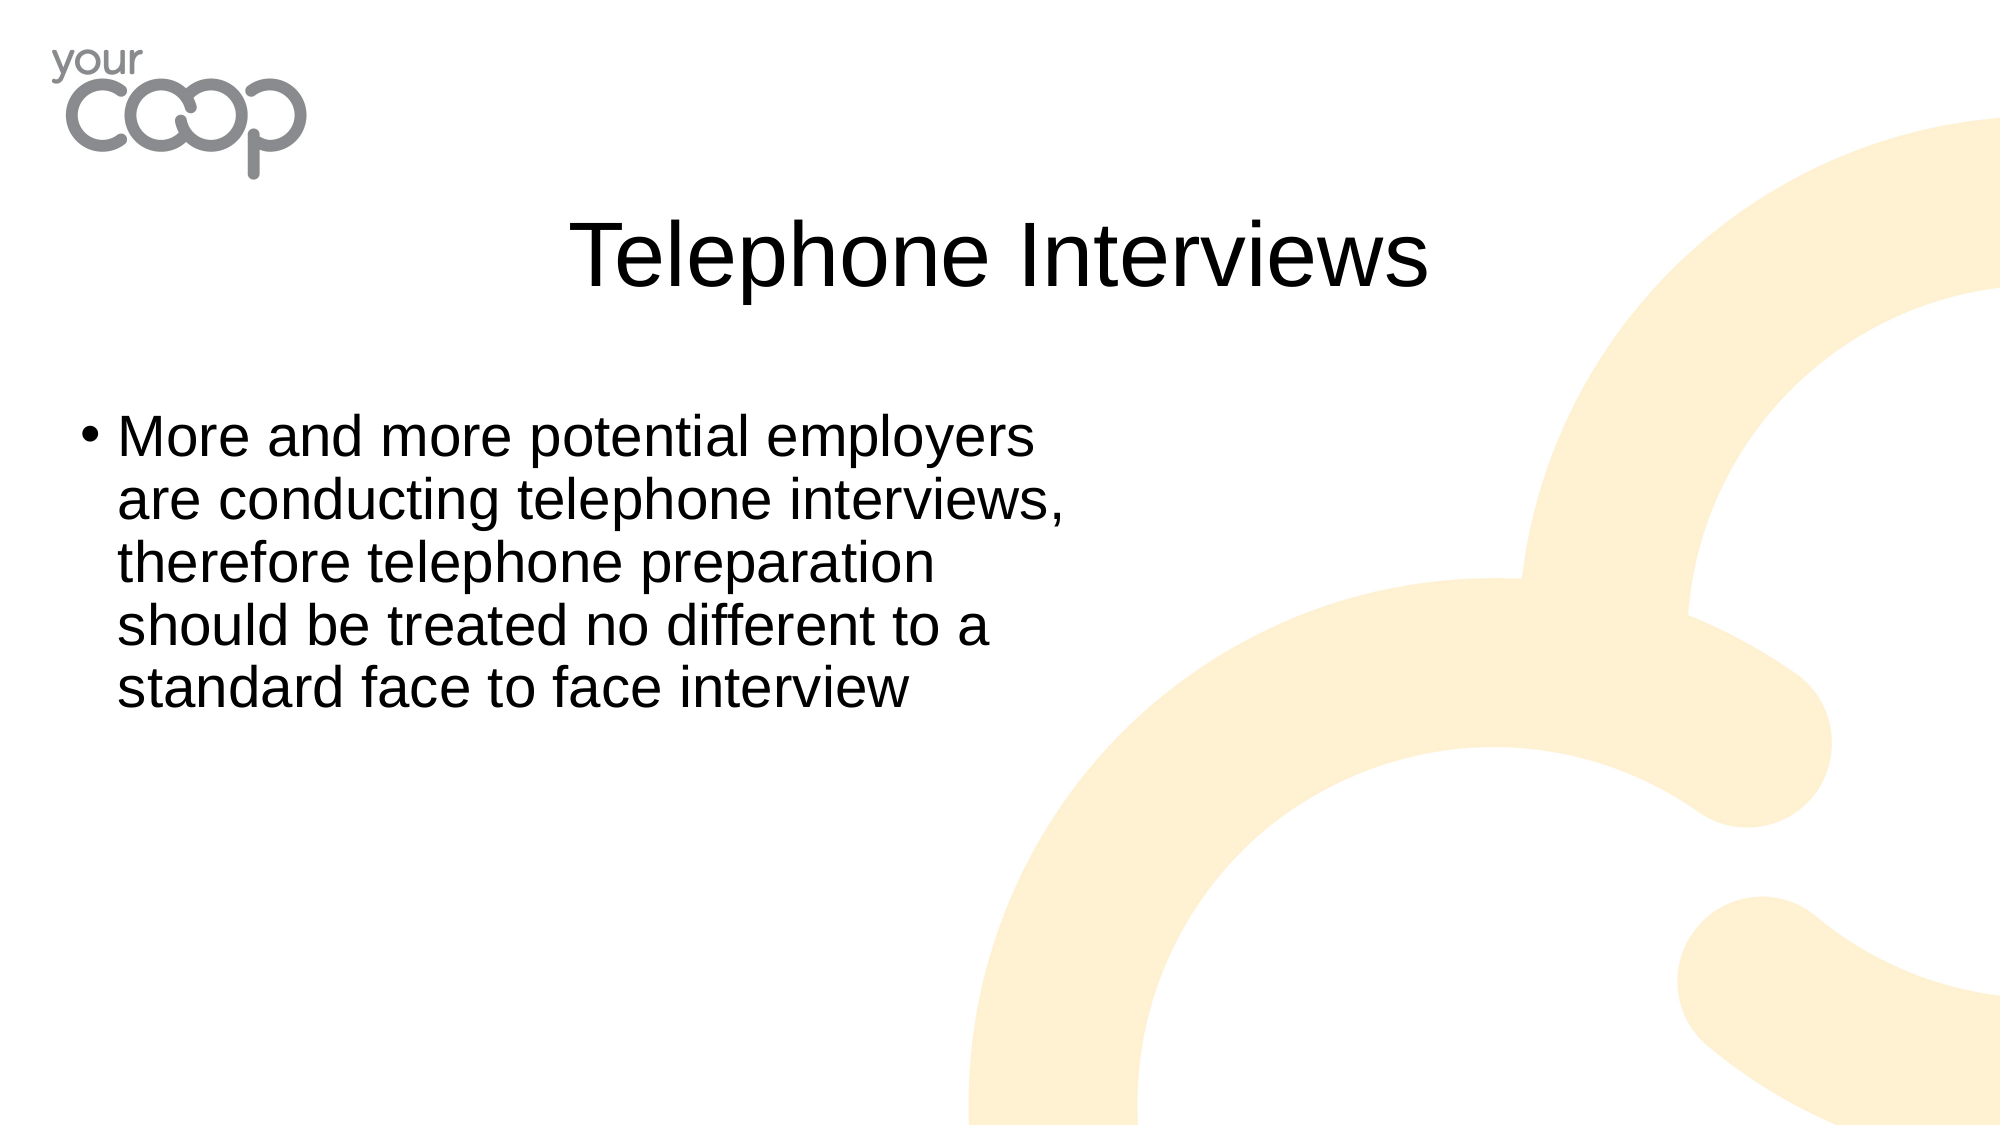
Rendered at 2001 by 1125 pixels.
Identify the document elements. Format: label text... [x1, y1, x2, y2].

text_box More and more potential employers are conducting telephone interviews, therefore telephone preparation should be treated no different to a standard face to face interview [65, 398, 1116, 799]
picture [0, 0, 2001, 1125]
text_box Telephone Interviews [0, 199, 2000, 327]
